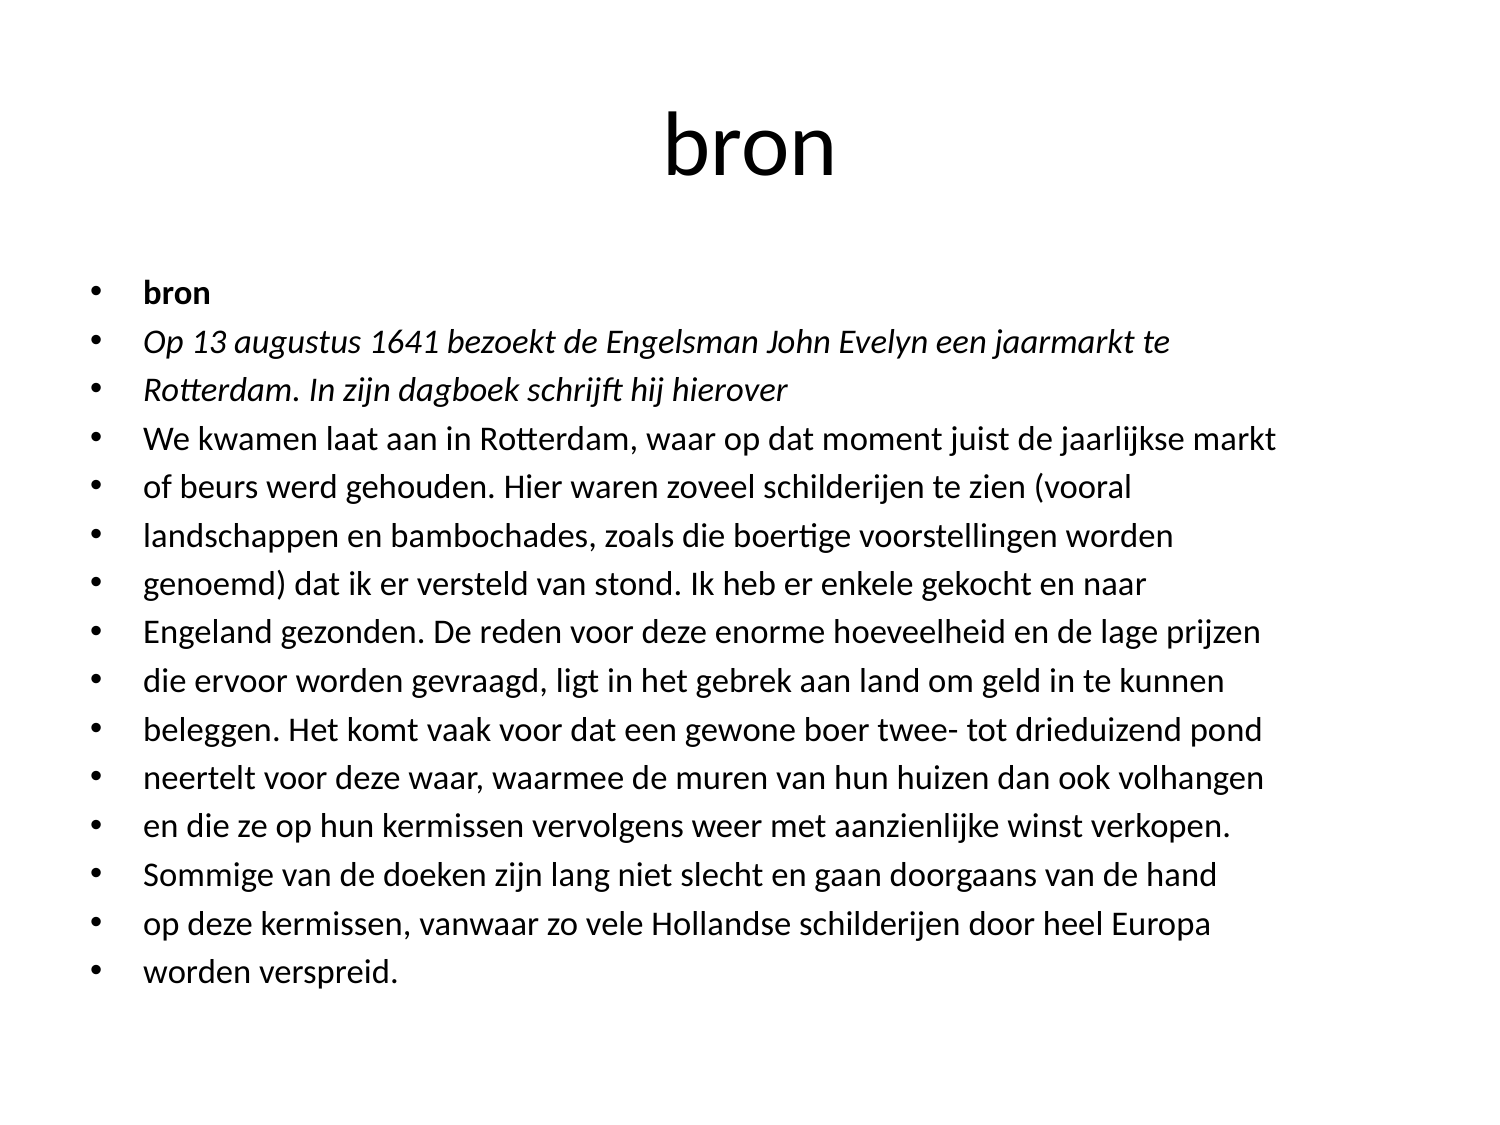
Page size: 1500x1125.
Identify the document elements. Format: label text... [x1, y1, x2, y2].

list bron Op 13 augustus 1641 bezoekt de Engelsman John Evelyn een jaarmarkt te Rotterdam. In zijn dagboek schrijft hij hierover We kwamen laat aan in Rotterdam, waar op dat moment juist de jaarlijkse markt of beurs werd gehouden. Hier waren zoveel schilderijen te zien (vooral landschappen en bambochades, zoals die boertige voorstellingen worden genoemd) dat ik er versteld van stond. Ik heb er enkele gekocht en naar Engeland gezonden. De reden voor deze enorme hoeveelheid en de lage prijzen die ervoor worden gevraagd, ligt in het gebrek aan land om geld in te kunnen beleggen. Het komt vaak voor dat een gewone boer twee- tot drieduizend pond neertelt voor deze waar, waarmee de muren van hun huizen dan ook volhangen en die ze op hun kermissen vervolgens weer met aanzienlijke winst verkopen. Sommige van de doeken zijn lang niet slecht en gaan doorgaans van de hand op deze kermissen, vanwaar zo vele Hollandse schilderijen door heel Europa worden verspreid. [75, 262, 1425, 1005]
title bron [75, 45, 1425, 233]
